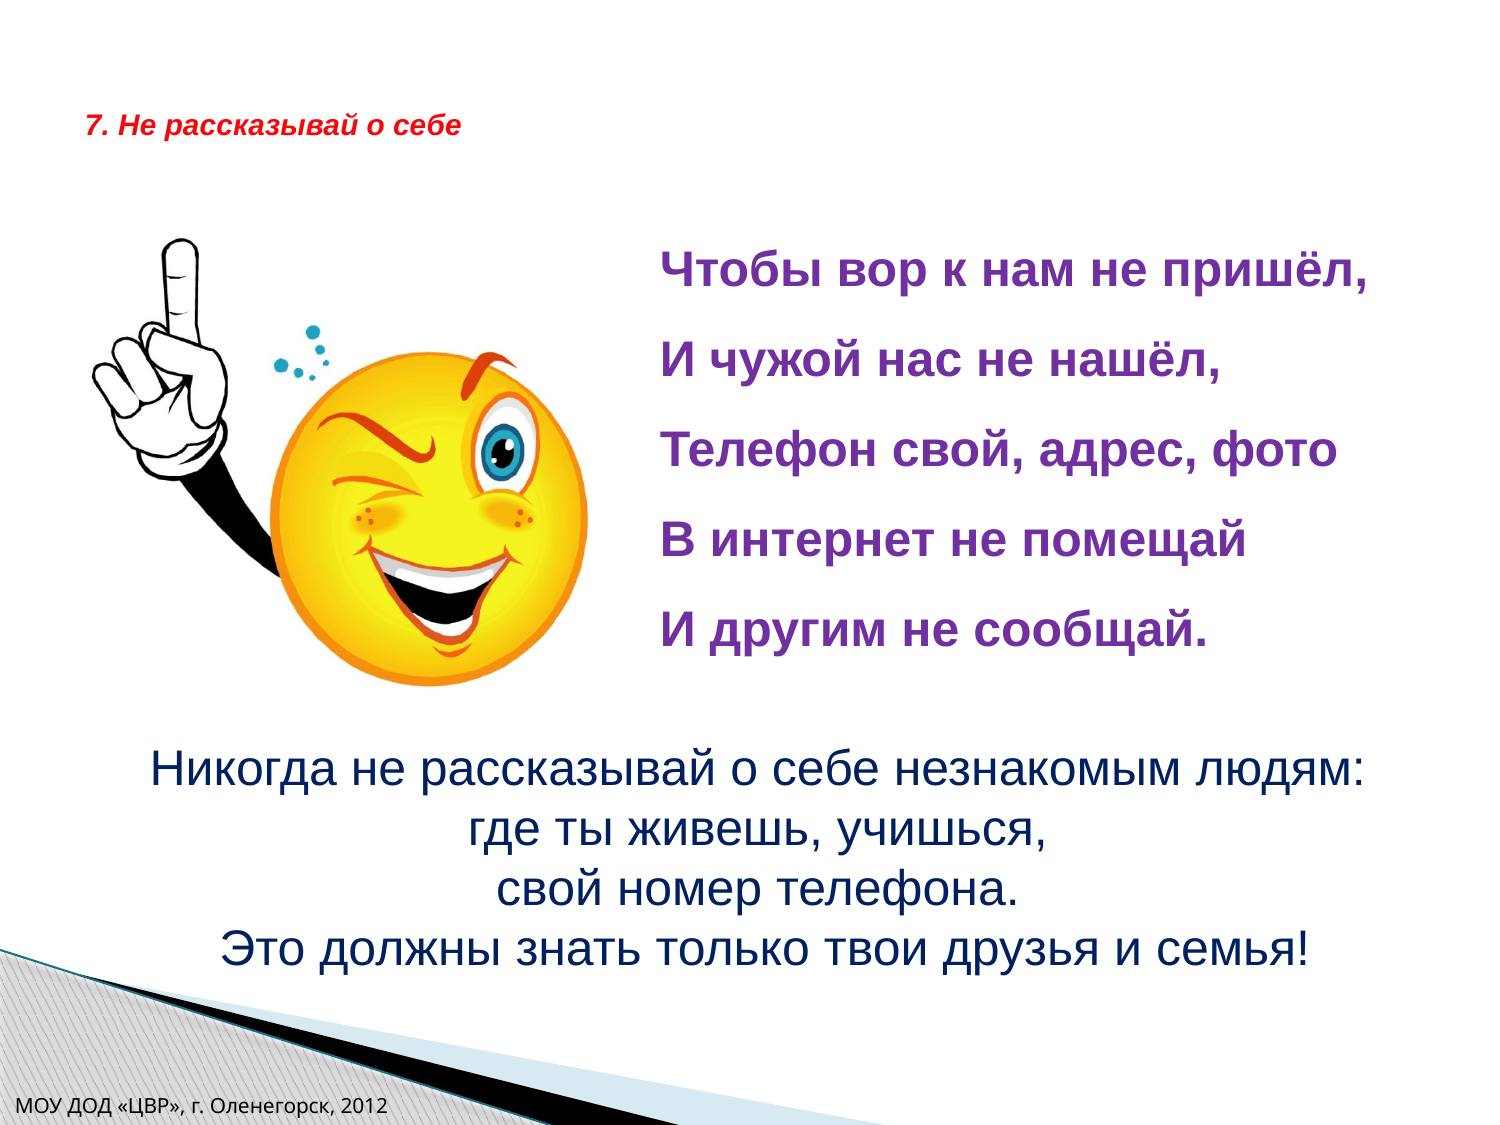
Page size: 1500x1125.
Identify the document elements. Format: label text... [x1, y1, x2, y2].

title 7. Не рассказывай о себе [70, 23, 1126, 223]
list Чтобы вор к нам не пришёл, И чужой нас не нашёл, Телефон свой, адрес, фото В интернет не помещай И другим не сообщай. [585, 199, 1477, 707]
text_box МОУ ДОД «ЦВР», г. Оленегорск, 2012 [0, 1065, 457, 1125]
picture [70, 234, 613, 704]
text_box Никогда не рассказывай о себе незнакомым людям: где ты живешь, учишься, свой номер телефона. Это должны знать только твои друзья и семья! [134, 727, 1396, 983]
